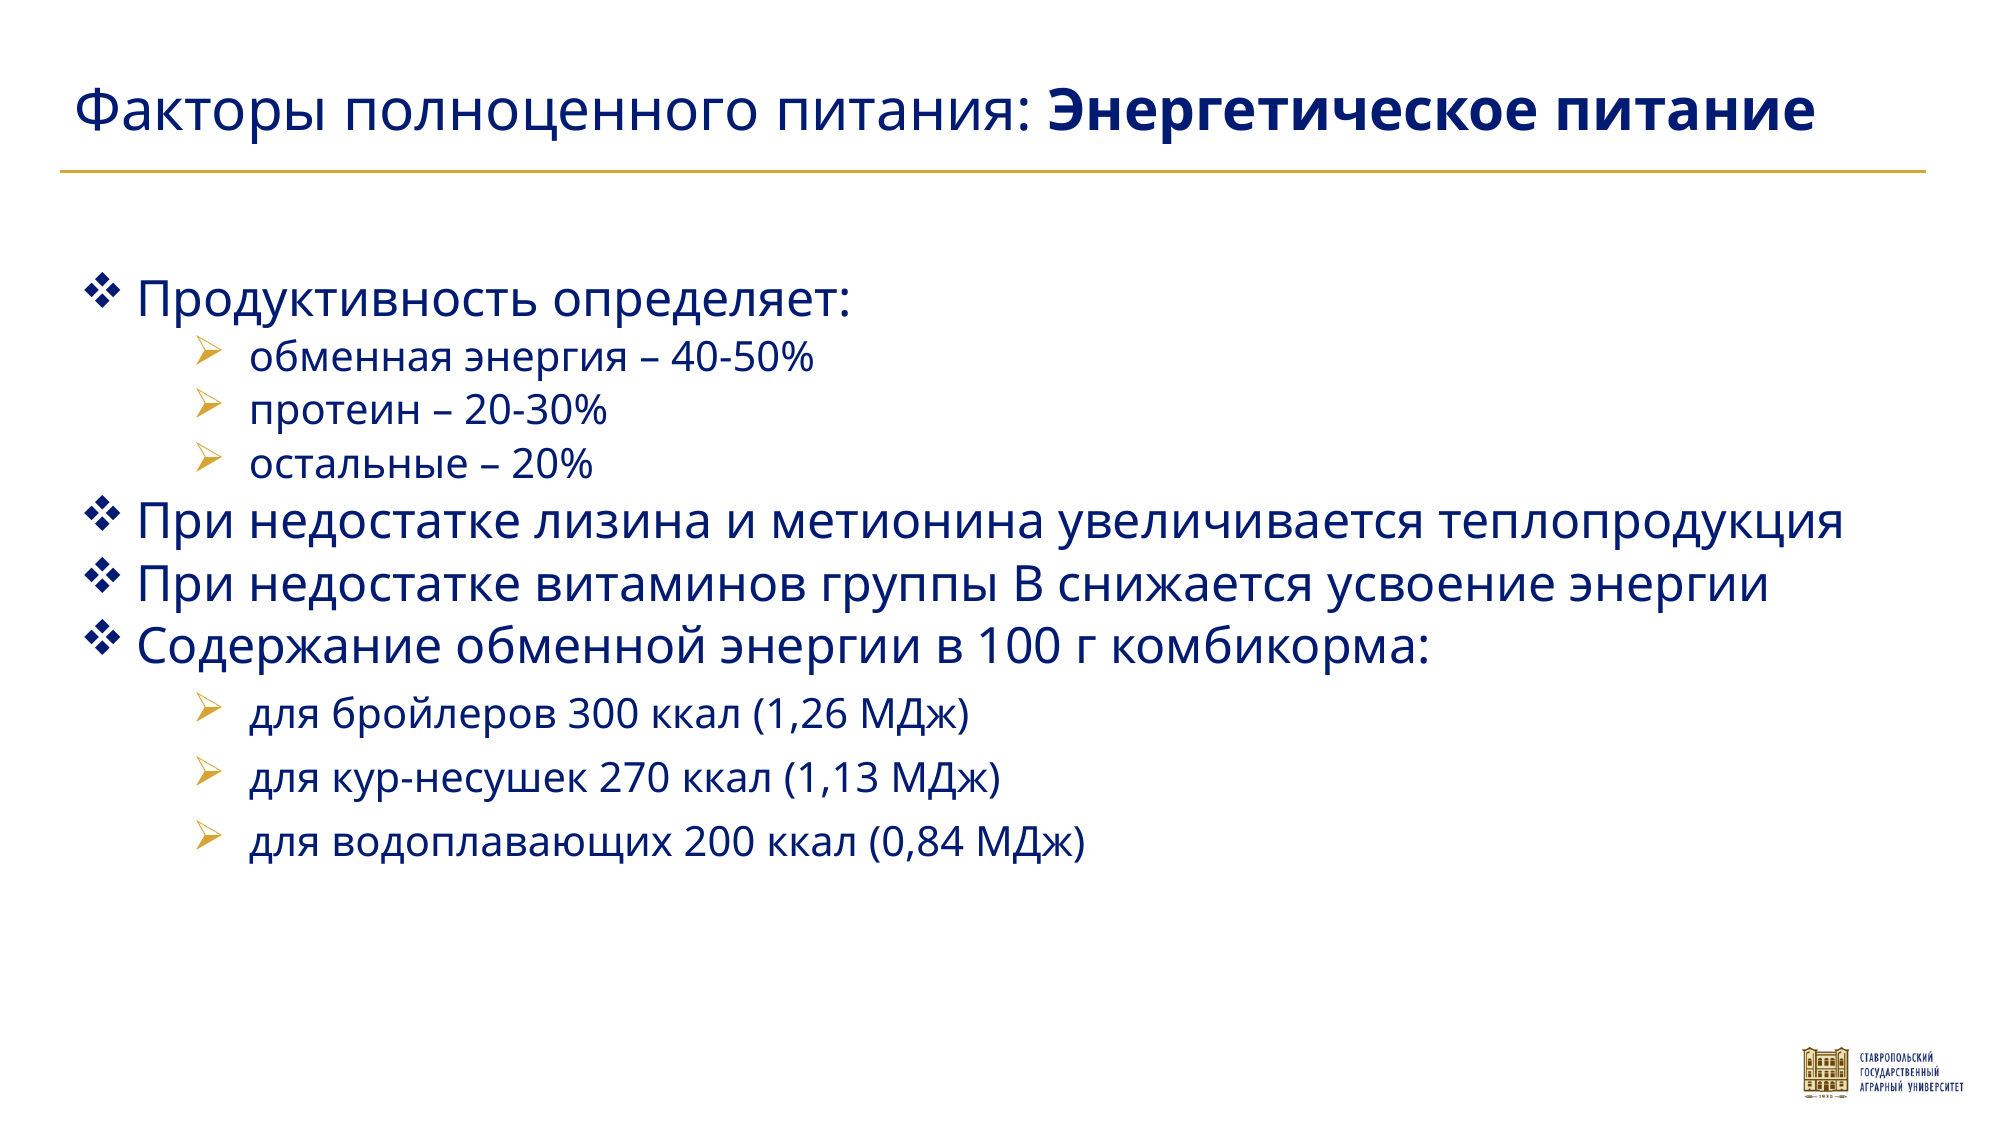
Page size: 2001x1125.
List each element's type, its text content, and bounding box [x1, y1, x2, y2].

list Факторы полноценного питания: Энергетическое питание [59, 67, 1926, 158]
list Продуктивность определяет: обменная энергия – 40-50% протеин – 20-30% остальные – 20% При недостатке лизина и метионина увеличивается теплопродукция При недостатке витаминов группы В снижается усвоение энергии Содержание обменной энергии в 100 г комбикорма: для бройлеров 300 ккал (1,26 МДж) для кур-несушек 270 ккал (1,13 МДж) для водоплавающих 200 ккал (0,84 МДж) [65, 265, 1917, 974]
picture [1802, 1047, 1963, 1098]
